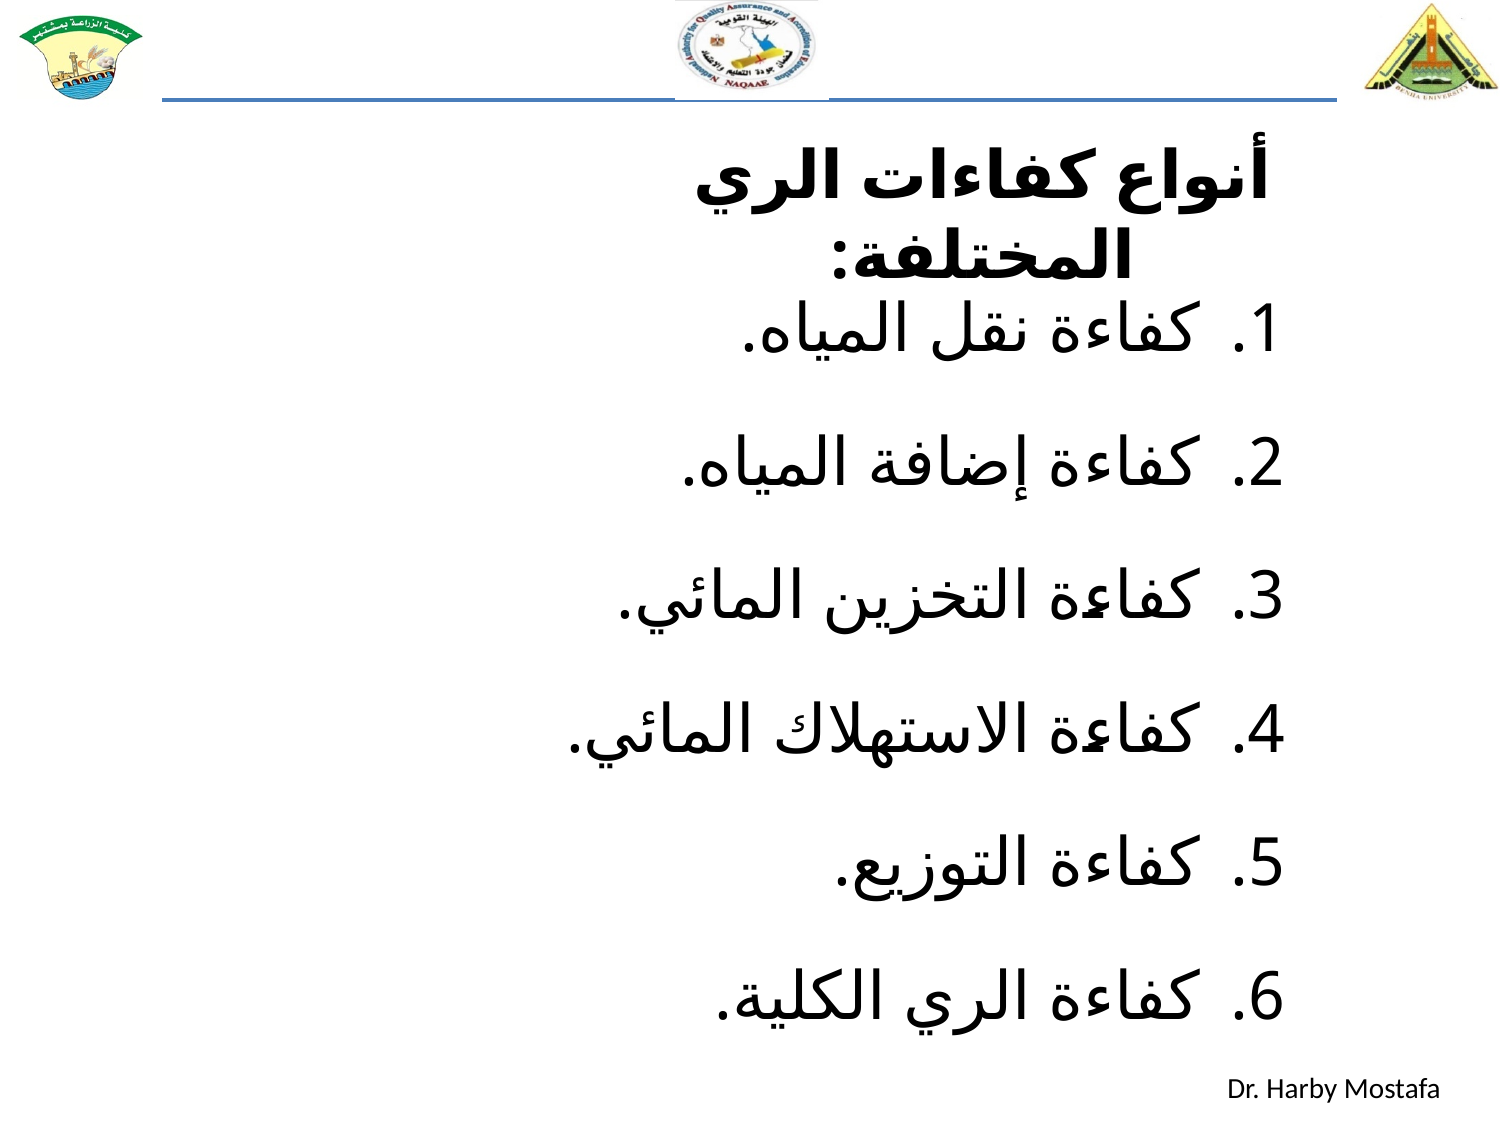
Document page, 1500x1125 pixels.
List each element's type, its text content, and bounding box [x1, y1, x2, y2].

picture [1357, 0, 1500, 109]
subtitle كفاءة نقل المياه. كفاءة إضافة المياه. كفاءة التخزين المائي. كفاءة الاستهلاك المائي. كفاءة التوزيع. كفاءة الري الكلية. [249, 237, 1300, 1063]
picture [675, 0, 829, 100]
text_box أنواع كفاءات الري المختلفة: [587, 124, 1378, 300]
picture [17, 15, 150, 109]
